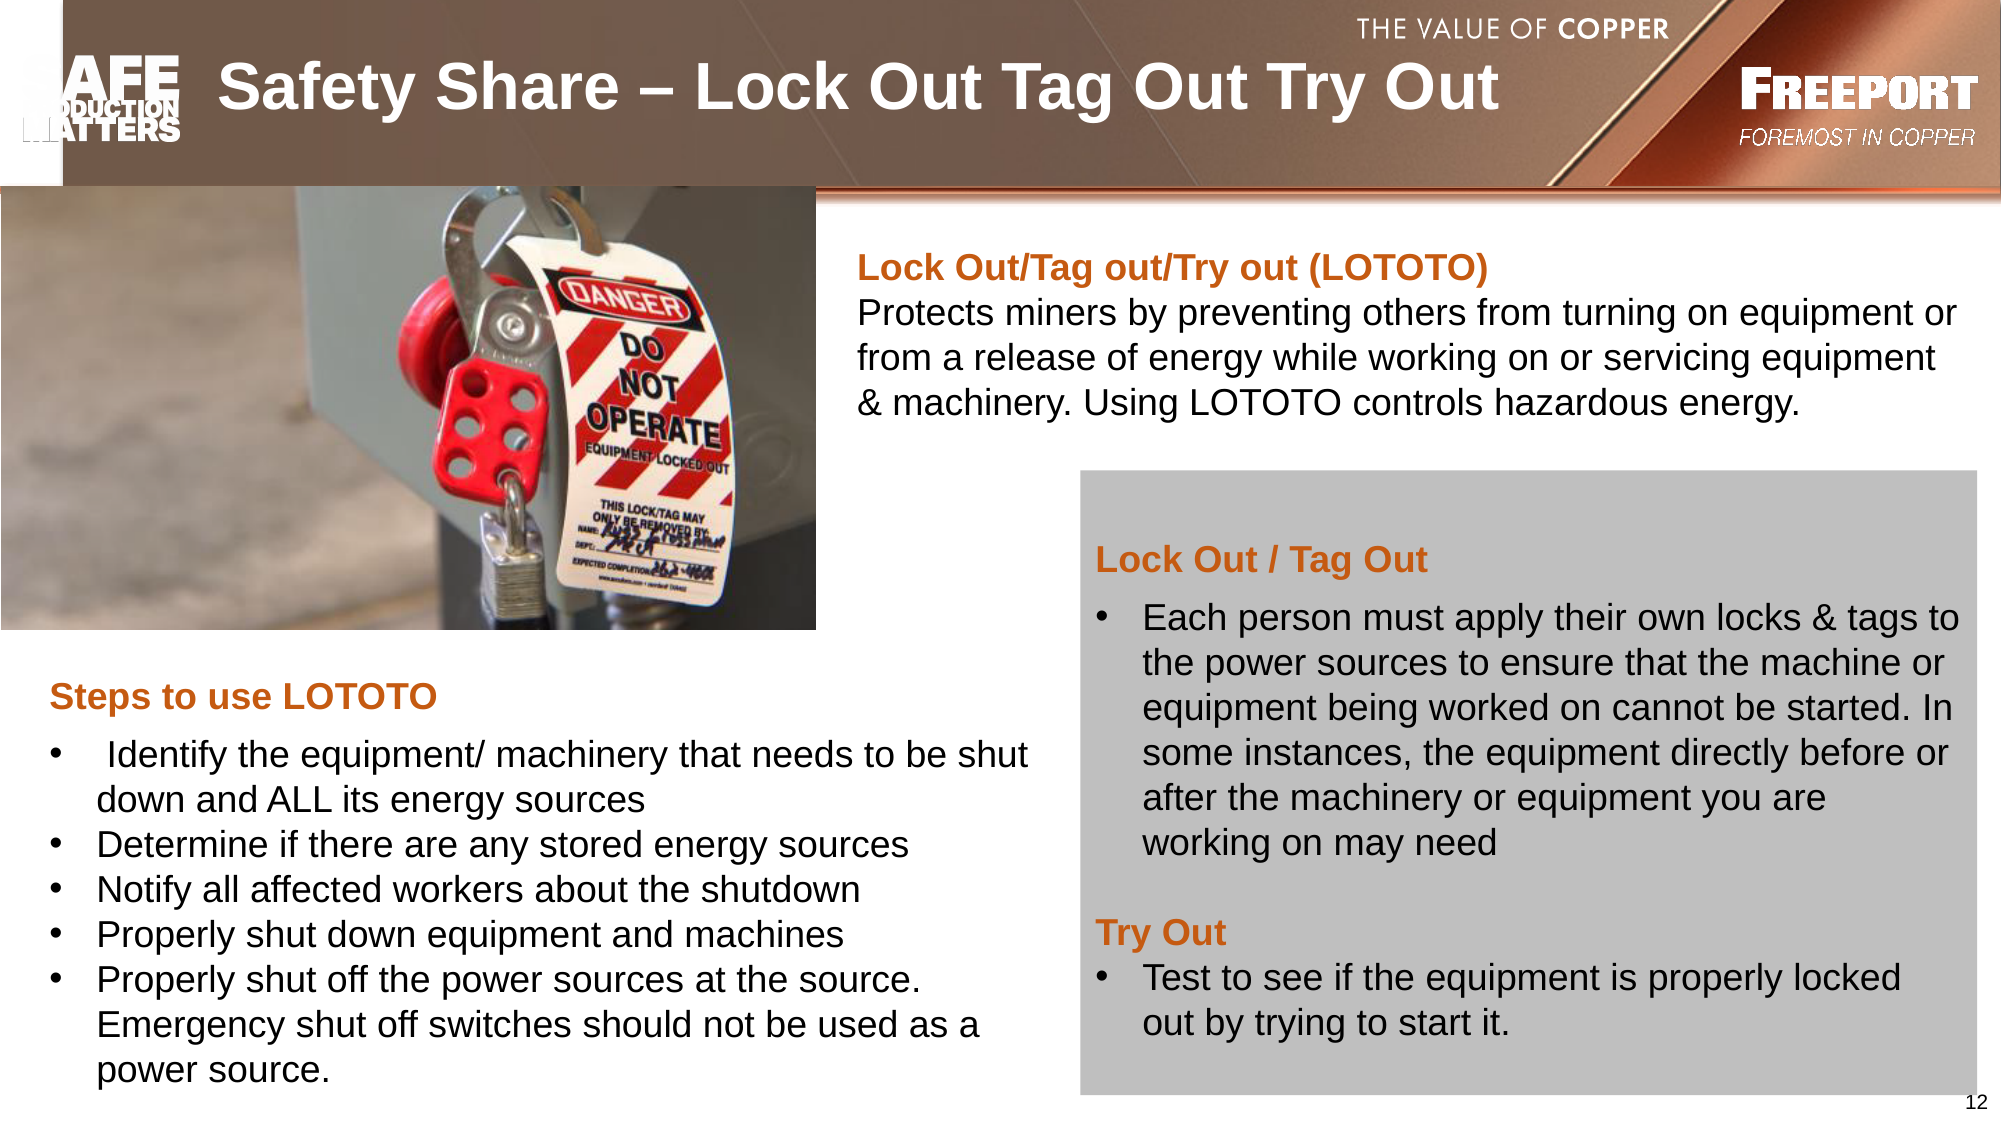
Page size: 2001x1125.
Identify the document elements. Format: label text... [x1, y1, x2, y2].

title Safety Share – Lock Out Tag Out Try Out [214, 53, 1527, 244]
text_box Steps to use LOTOTO Identify the equipment/ machinery that needs to be shut down and ALL its energy sources Determine if there are any stored energy sources Notify all affected workers about the shutdown Properly shut down equipment and machines Properly shut off the power sources at the source. Emergency shut off switches should not be used as a power source. [34, 664, 1047, 1097]
text_box Lock Out/Tag out/Try out (LOTOTO) Protects miners by preventing others from turning on equipment or from a release of energy while working on or servicing equipment & machinery. Using LOTOTO controls hazardous energy. [842, 235, 1978, 431]
picture [0, 0, 2001, 630]
text_box Lock Out / Tag Out Each person must apply their own locks & tags to the power sources to ensure that the machine or equipment being worked on cannot be started. In some instances, the equipment directly before or after the machinery or equipment you are working on may need Try Out Test to see if the equipment is properly locked out by trying to start it. [1080, 470, 1978, 1096]
